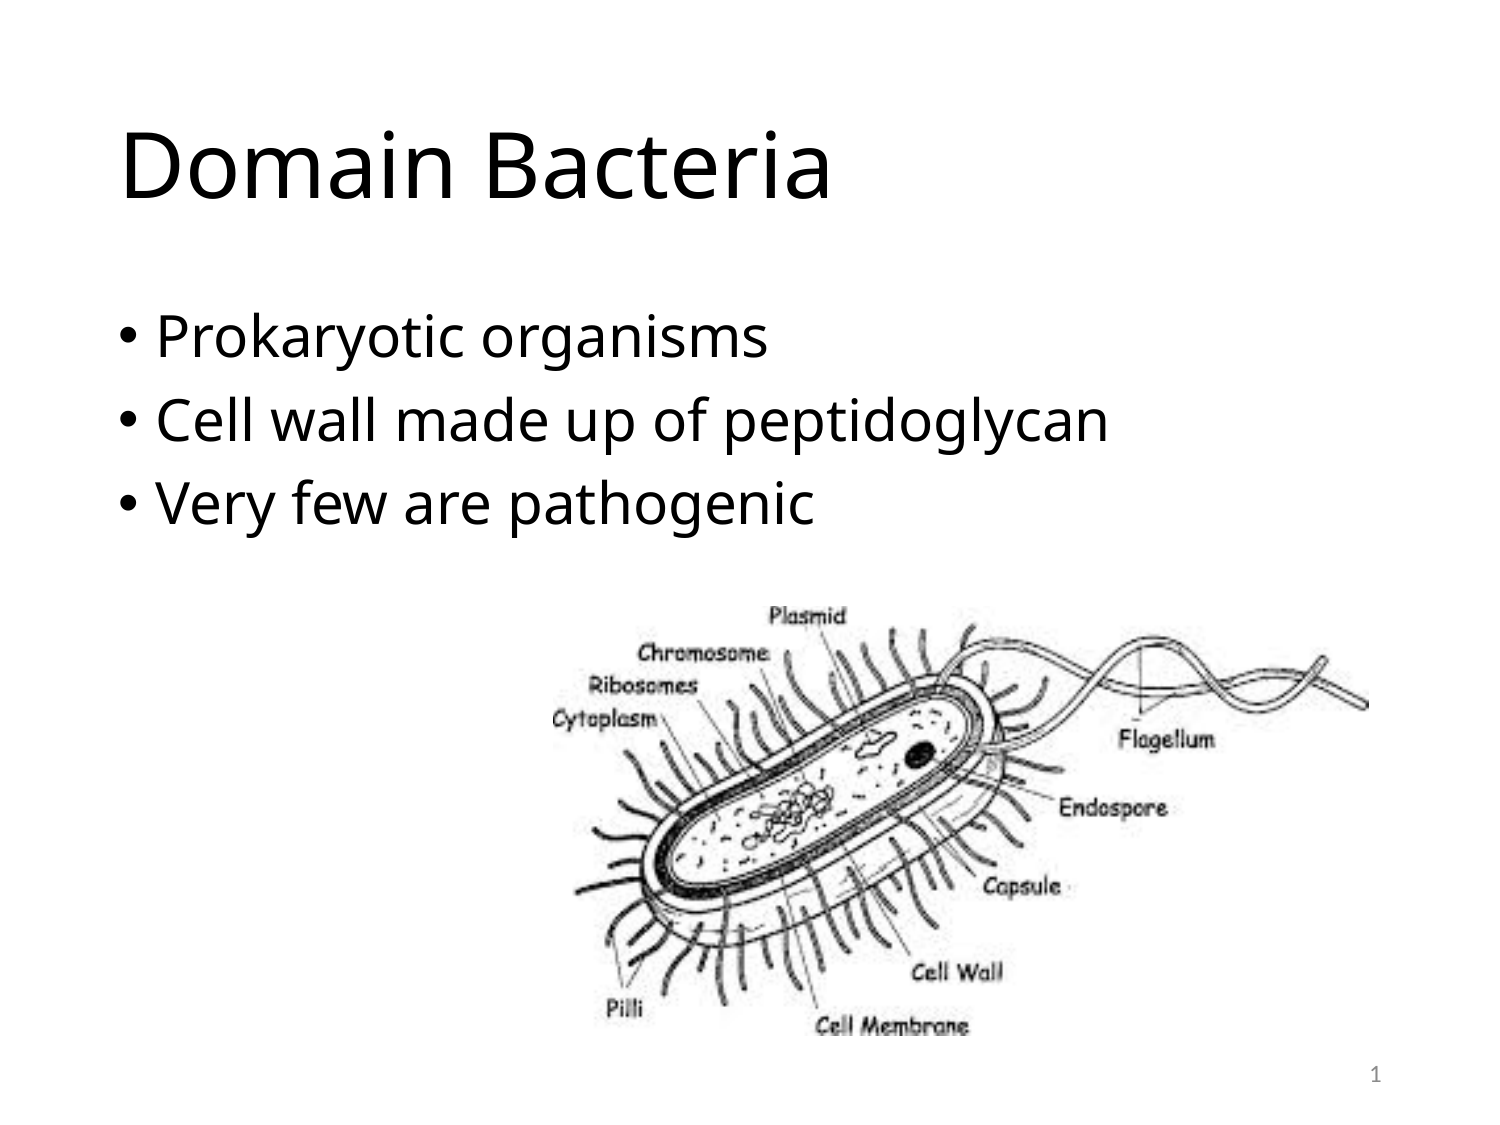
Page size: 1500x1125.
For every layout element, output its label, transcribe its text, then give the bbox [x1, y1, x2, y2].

picture [553, 606, 1369, 1036]
list Prokaryotic organisms Cell wall made up of peptidoglycan Very few are pathogenic [103, 299, 1397, 1014]
slide_number 1 [1059, 1042, 1397, 1103]
title Domain Bacteria [103, 59, 1397, 278]
